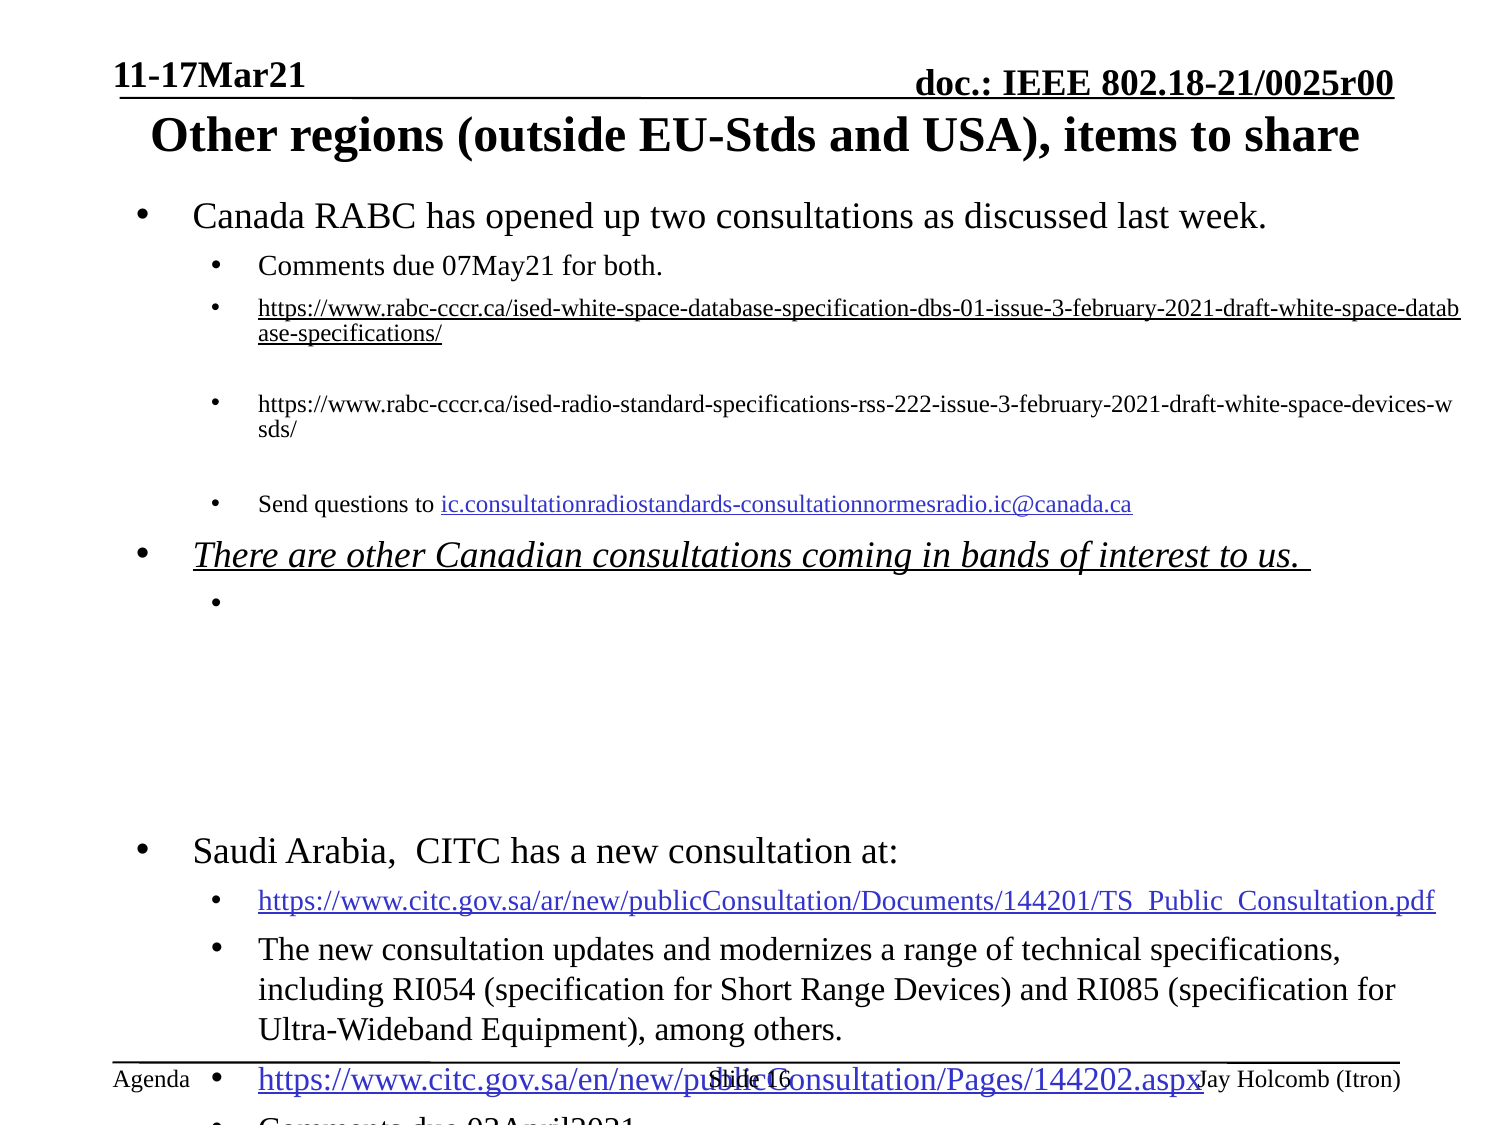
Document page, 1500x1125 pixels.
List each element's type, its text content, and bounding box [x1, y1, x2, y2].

footer Jay Holcomb (Itron) [878, 1061, 1402, 1093]
list Canada RABC has opened up two consultations as discussed last week. Comments due 07May21 for both. https://www.rabc-cccr.ca/ised-white-space-database-specification-dbs-01-issue-3-february-2021-draft-white-space-database-specifications/ https://www.rabc-cccr.ca/ised-radio-standard-specifications-rss-222-issue-3-february-2021-draft-white-space-devices-wsds/ Send questions to ic.consultationradiostandards-consultationnormesradio.ic@canada.ca There are other Canadian consultations coming in bands of interest to us. Saudi Arabia, CITC has a new consultation at: https://www.citc.gov.sa/ar/new/publicConsultation/Documents/144201/TS_Public_Consultation.pdf The new consultation updates and modernizes a range of technical specifications, including RI054 (specification for Short Range Devices) and RI085 (specification for Ultra-Wideband Equipment), among others. https://www.citc.gov.sa/en/new/publicConsultation/Pages/144202.aspx Comments due 03April2021. [120, 100, 1479, 1055]
slide_number Slide 16 [699, 1061, 800, 1123]
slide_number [112, 49, 488, 95]
